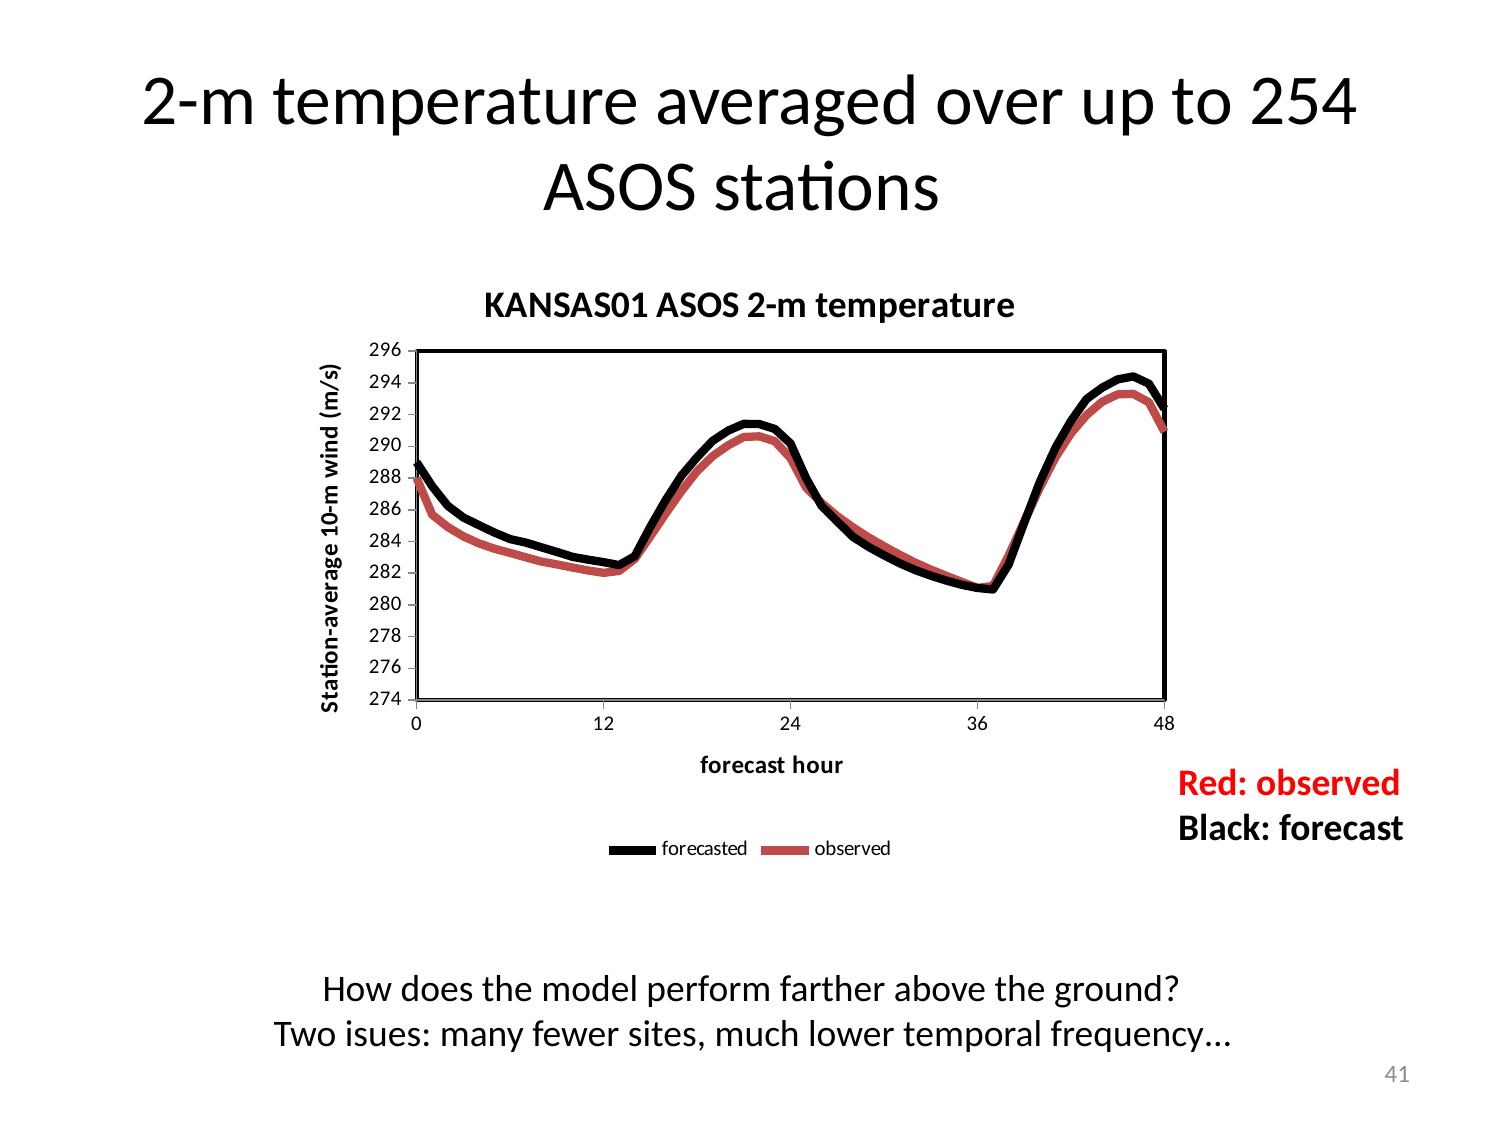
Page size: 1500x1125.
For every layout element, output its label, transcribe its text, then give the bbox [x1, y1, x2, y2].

title 2-m temperature averaged over up to 254 ASOS stations [75, 45, 1425, 233]
text_box How does the model perform farther above the ground? Two isues: many fewer sites, much lower temporal frequency… [258, 956, 1246, 1062]
text_box Red: observed Black: forecast [1196, 750, 1420, 855]
slide_number 41 [1074, 1042, 1425, 1103]
chart [308, 258, 1192, 867]
